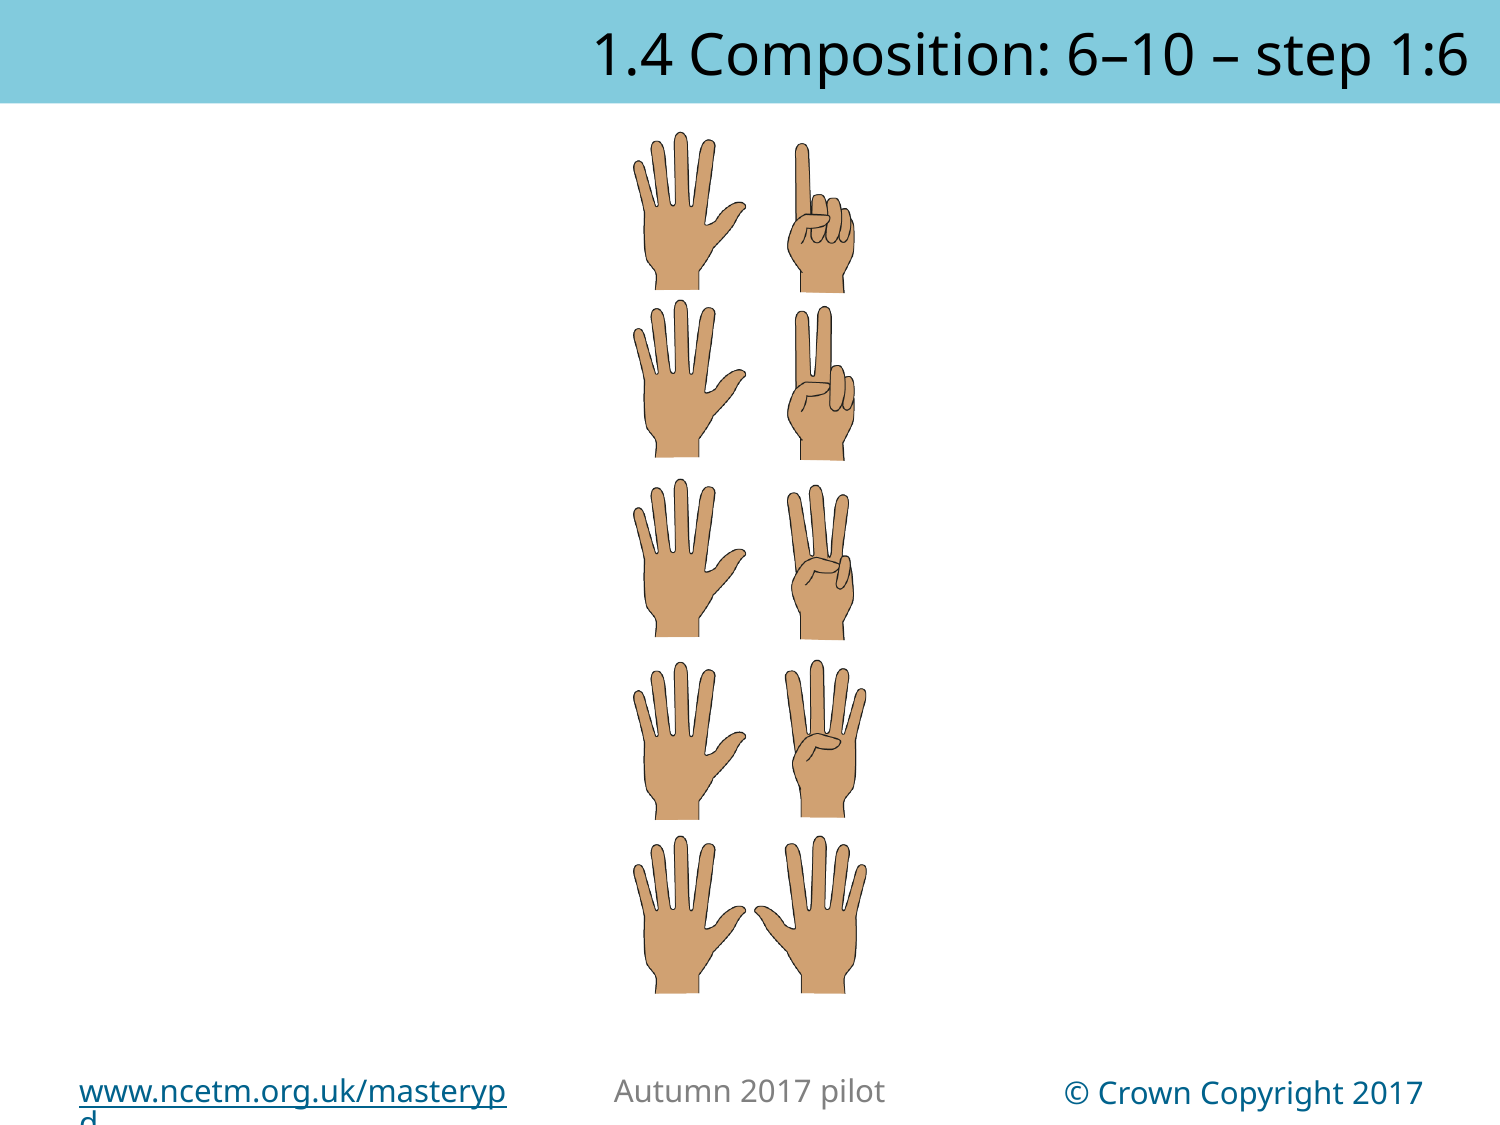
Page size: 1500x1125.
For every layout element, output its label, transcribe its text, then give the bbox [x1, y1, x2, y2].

picture [633, 131, 867, 994]
list 1.4 Composition: 6–10 – step 1:6 [0, 0, 1500, 104]
